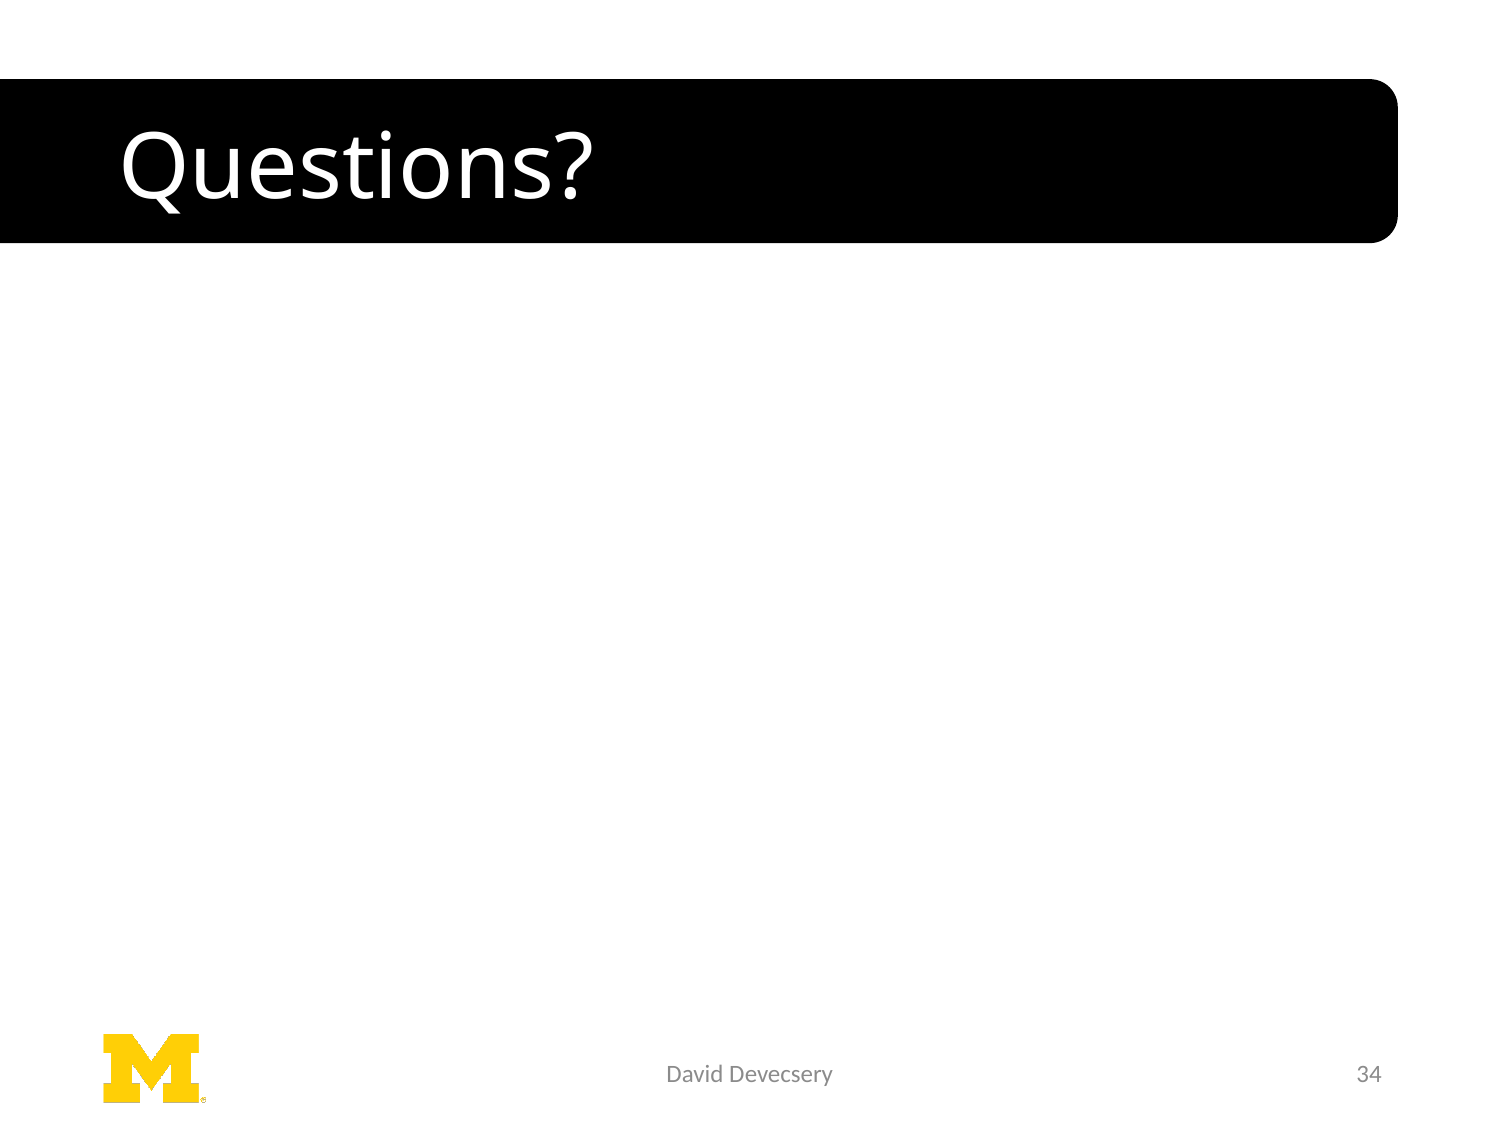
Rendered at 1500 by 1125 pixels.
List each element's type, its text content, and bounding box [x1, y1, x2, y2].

title Questions? [103, 59, 1397, 278]
slide_number 34 [1059, 1042, 1397, 1103]
footer David Devecsery [496, 1042, 1004, 1103]
picture [103, 1033, 206, 1103]
